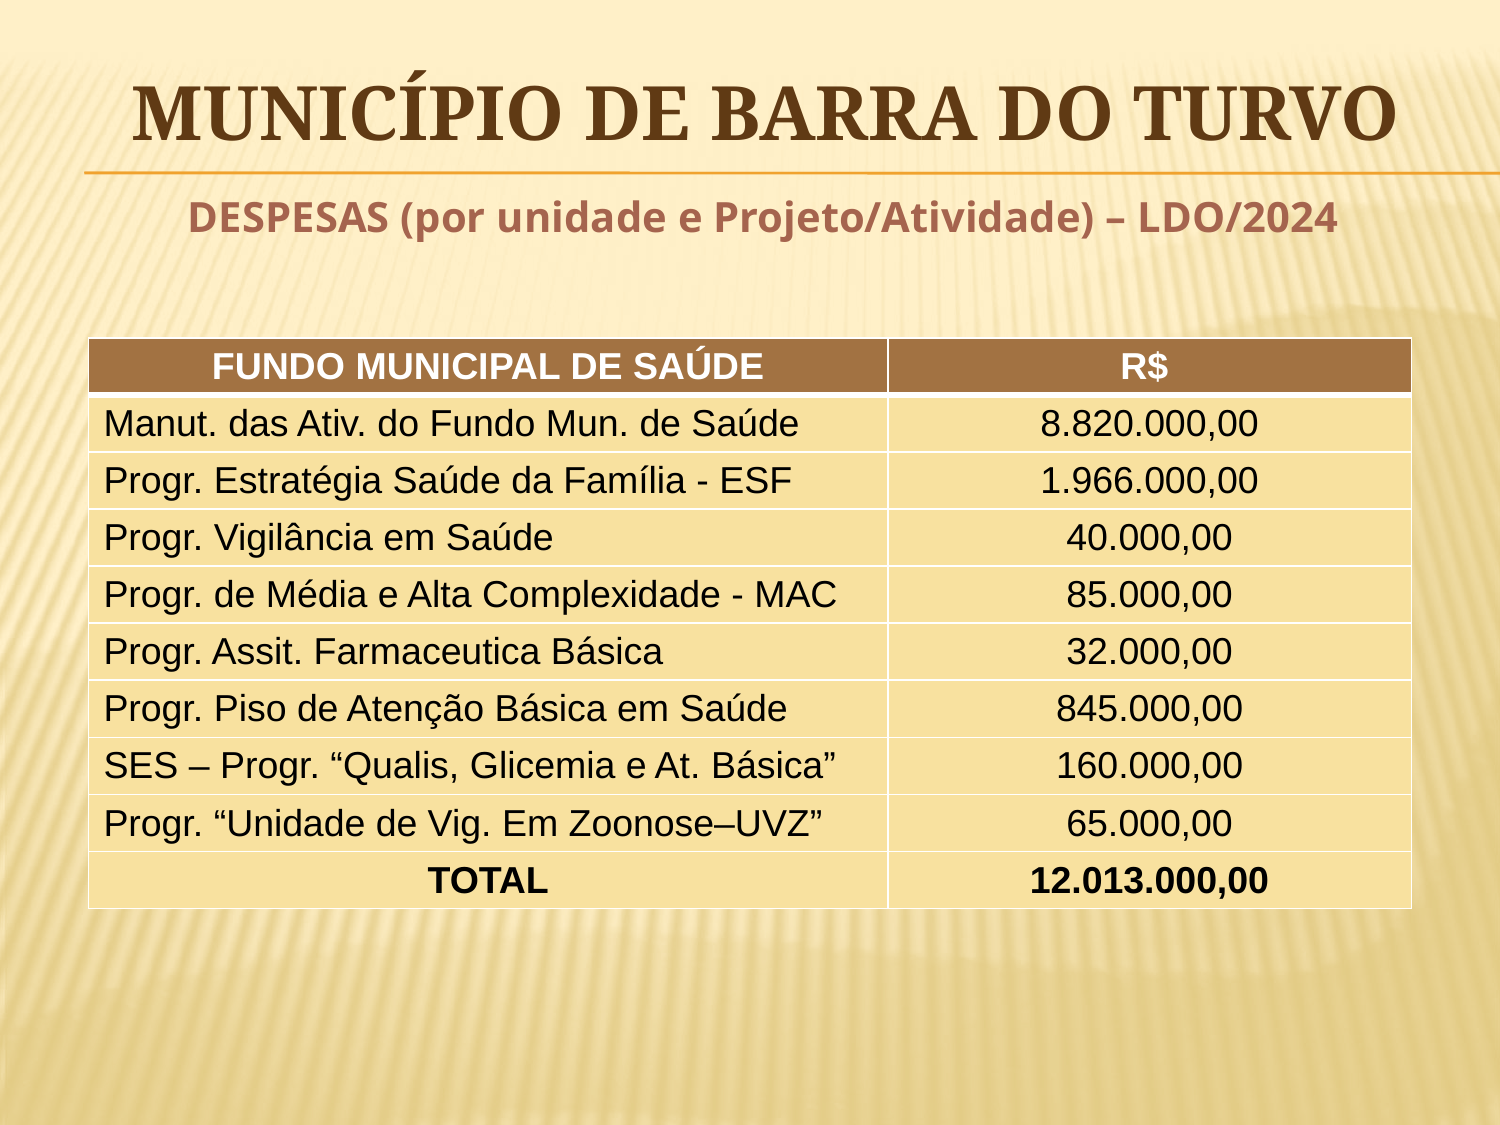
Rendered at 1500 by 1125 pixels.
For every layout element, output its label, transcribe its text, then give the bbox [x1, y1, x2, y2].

table_cell 65.000,00 [889, 795, 1411, 851]
table_cell 845.000,00 [889, 681, 1411, 737]
table_cell 1.966.000,00 [889, 453, 1411, 508]
title MUNICÍPIO DE BARRA DO TURVO [53, 42, 1479, 181]
table_cell Progr. “Unidade de Vig. Em Zoonose–UVZ” [89, 795, 887, 851]
table_cell 85.000,00 [889, 567, 1411, 622]
table_cell Progr. Assit. Farmaceutica Básica [89, 624, 887, 679]
table_cell TOTAL [89, 852, 887, 908]
table_cell Progr. de Média e Alta Complexidade - MAC [89, 567, 887, 622]
table_header FUNDO MUNICIPAL DE SAÚDE [89, 339, 887, 392]
table_cell 12.013.000,00 [889, 852, 1411, 908]
table_cell Progr. Piso de Atenção Básica em Saúde [89, 681, 887, 737]
table_cell Manut. das Ativ. do Fundo Mun. de Saúde [89, 398, 887, 451]
table_cell SES – Progr. “Qualis, Glicemia e At. Básica” [89, 738, 887, 794]
table_header R$ [889, 339, 1411, 392]
table_cell 32.000,00 [889, 624, 1411, 679]
table_cell 40.000,00 [889, 510, 1411, 565]
table_cell Progr. Estratégia Saúde da Família - ESF [89, 453, 887, 508]
table_cell Progr. Vigilância em Saúde [89, 510, 887, 565]
table_cell 160.000,00 [889, 738, 1411, 794]
table_cell 8.820.000,00 [889, 398, 1411, 451]
text_box DESPESAS (por unidade e Projeto/Atividade) – LDO/2024 [88, 184, 1439, 256]
